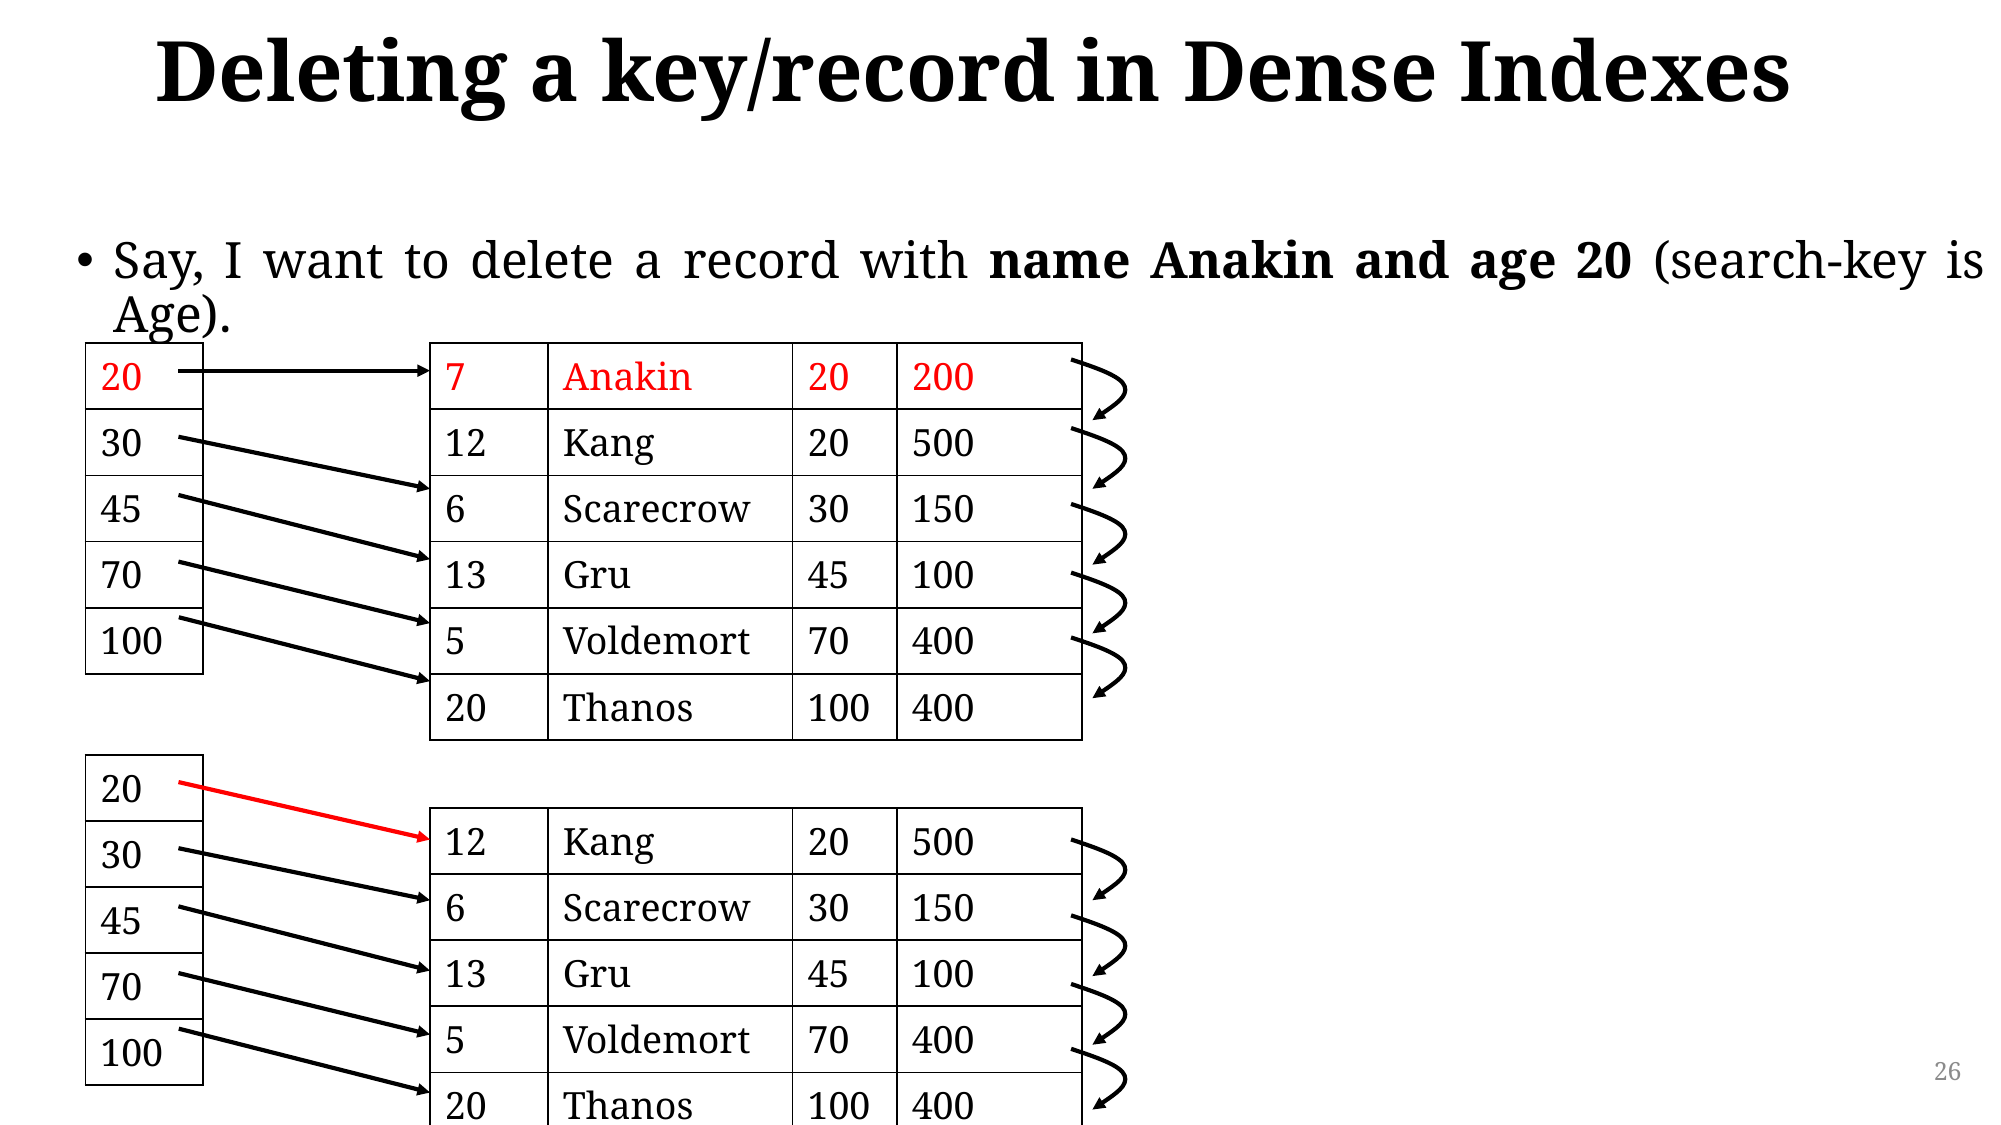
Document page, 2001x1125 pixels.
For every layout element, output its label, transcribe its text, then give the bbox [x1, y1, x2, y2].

text_box [1070, 502, 1127, 565]
title Deleting a key/record in Dense Indexes [85, 0, 1863, 149]
text_box [1070, 636, 1127, 699]
table_cell 70 [86, 542, 178, 607]
table_cell Kang [549, 410, 792, 475]
table_cell Gru [549, 941, 792, 1005]
slide_number 26 [1526, 1042, 1977, 1103]
table_cell 400 [898, 609, 1081, 673]
table_header 500 [898, 809, 1081, 873]
table_cell 100 [793, 1073, 896, 1125]
text_box [1070, 914, 1127, 977]
table_header 20 [86, 344, 202, 408]
table_cell 100 [793, 675, 896, 739]
table_cell 20 [793, 410, 896, 475]
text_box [178, 848, 430, 901]
table_cell 400 [898, 1073, 1081, 1125]
table_cell 6 [431, 875, 547, 939]
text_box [178, 617, 430, 682]
table_header 12 [431, 809, 547, 873]
table_cell Thanos [549, 1073, 792, 1125]
table_cell 400 [898, 675, 1081, 739]
table_header 20 [793, 344, 896, 408]
table_cell Voldemort [549, 609, 792, 673]
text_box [178, 1028, 430, 1093]
table_cell 100 [86, 609, 178, 673]
table_cell 100 [898, 542, 1081, 607]
table_cell 5 [431, 1007, 547, 1072]
table_cell 70 [86, 954, 178, 1018]
list Say, I want to delete a record with name Anakin and age 20 (search-key is Age). [61, 227, 2000, 948]
table_cell Voldemort [549, 1007, 792, 1072]
table_cell 100 [898, 941, 1081, 1005]
table_cell 70 [793, 1007, 896, 1072]
table_cell 5 [431, 609, 547, 673]
table_header Kang [549, 809, 792, 873]
text_box [1070, 358, 1127, 421]
table_cell Scarecrow [549, 875, 792, 939]
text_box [178, 436, 430, 489]
table_cell 70 [793, 609, 896, 673]
table_cell 45 [86, 888, 202, 952]
table_cell 6 [431, 476, 547, 541]
table_cell 30 [793, 476, 896, 541]
table_cell Scarecrow [549, 476, 792, 541]
table_header 7 [431, 344, 547, 408]
table_header 200 [898, 344, 1081, 408]
table_cell Thanos [549, 675, 792, 739]
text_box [178, 494, 430, 560]
text_box [1070, 571, 1127, 634]
table_cell Gru [549, 542, 792, 607]
table_cell 12 [431, 410, 547, 475]
table_header 20 [86, 756, 202, 820]
table_cell 30 [86, 822, 202, 886]
table_cell 20 [431, 675, 547, 739]
table_cell 30 [86, 410, 202, 475]
text_box [1070, 1047, 1127, 1110]
text_box [1070, 427, 1127, 489]
table_cell 13 [431, 941, 547, 1005]
table_cell 45 [86, 476, 202, 541]
text_box [1070, 838, 1127, 901]
table_cell 500 [898, 410, 1081, 475]
table_header Anakin [549, 344, 792, 408]
table_cell 400 [898, 1007, 1081, 1072]
table_header 20 [793, 809, 896, 873]
table_cell 20 [431, 1073, 547, 1125]
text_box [178, 973, 430, 1028]
table_cell 100 [86, 1020, 178, 1084]
table_cell 13 [431, 542, 547, 607]
table_cell 45 [793, 542, 896, 607]
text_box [178, 561, 430, 617]
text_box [178, 782, 430, 840]
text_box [178, 906, 430, 971]
table_cell 45 [793, 941, 896, 1005]
table_cell 150 [898, 476, 1081, 541]
table_cell 150 [898, 875, 1081, 939]
text_box [1070, 982, 1127, 1045]
table_cell 30 [793, 875, 896, 939]
